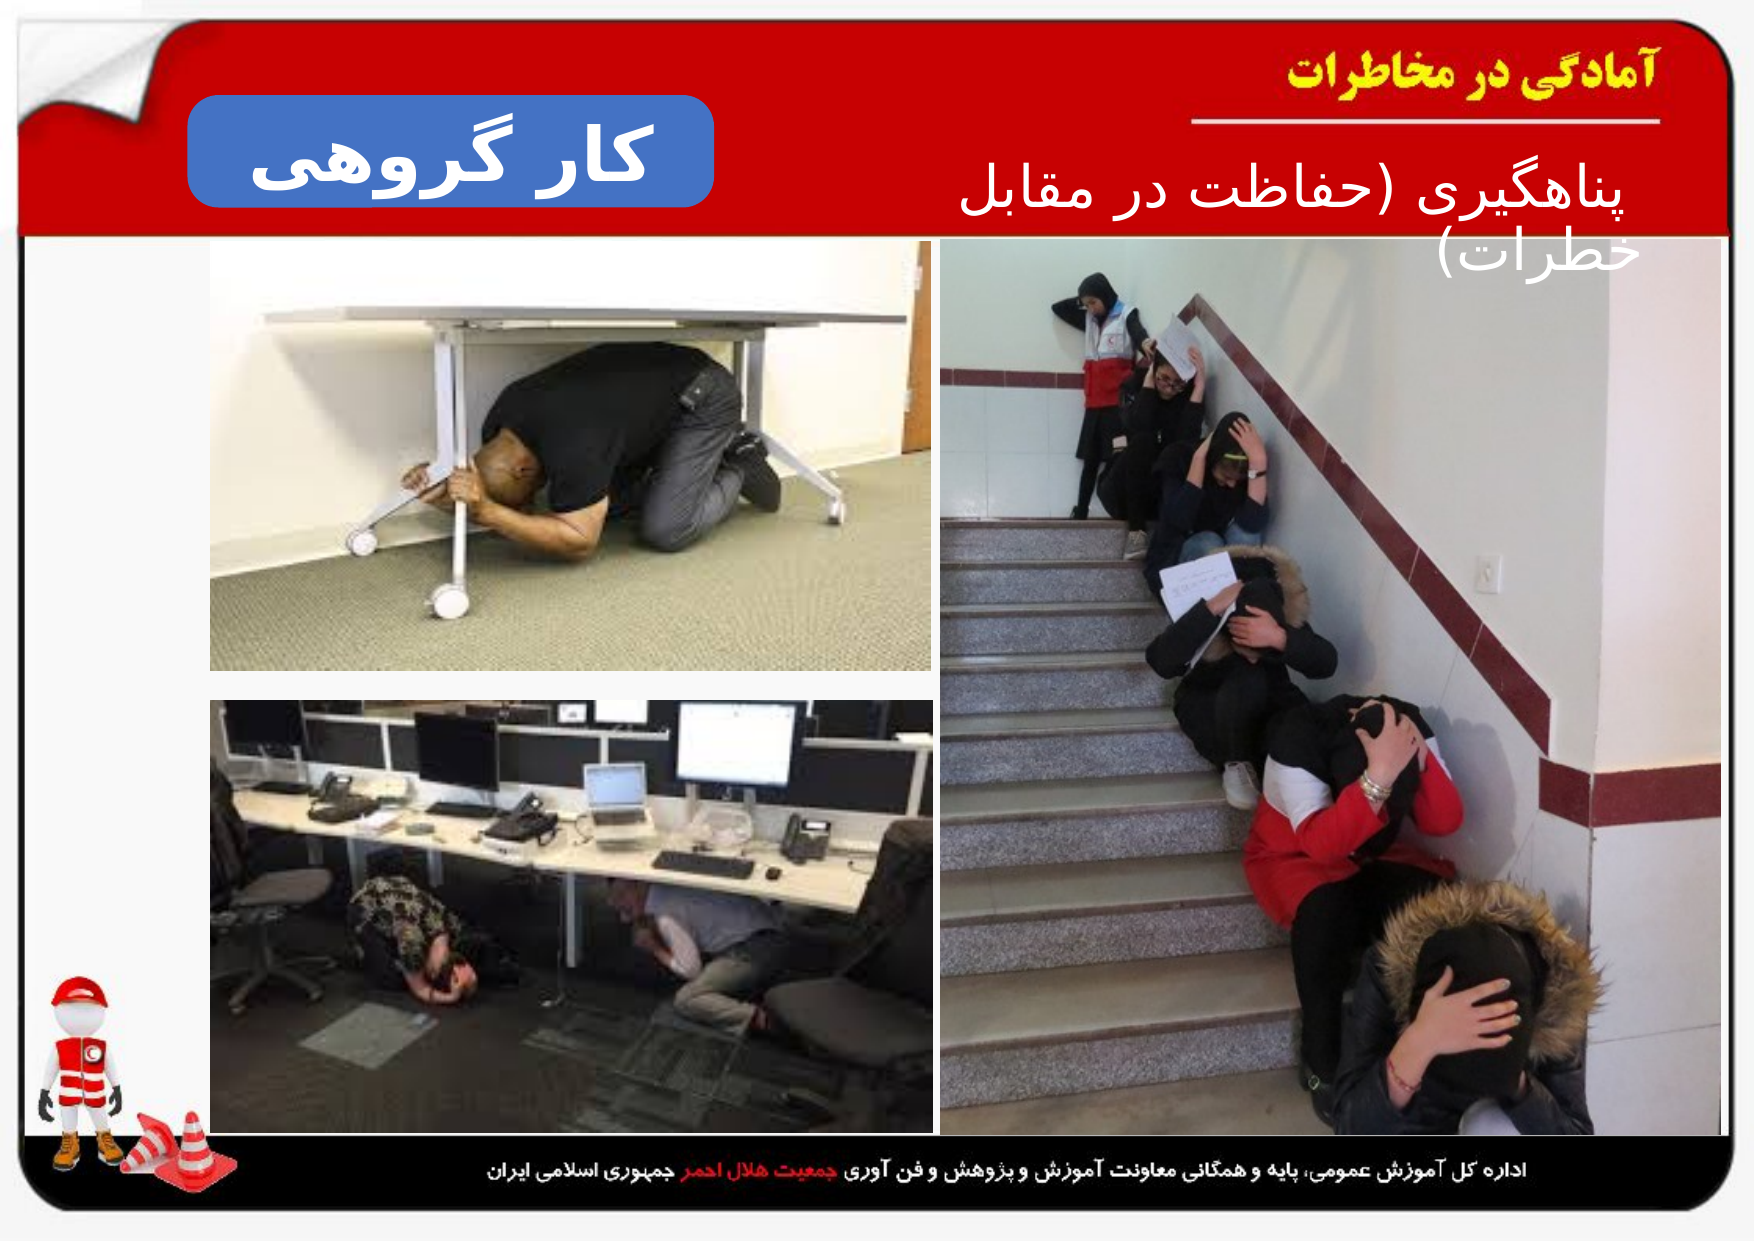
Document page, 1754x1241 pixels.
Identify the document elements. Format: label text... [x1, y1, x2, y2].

text_box کار گروهی [186, 93, 716, 209]
text_box پناه‎گیری (حفاظت در مقابل خطرات) [805, 149, 1659, 291]
picture [0, 0, 1754, 1241]
